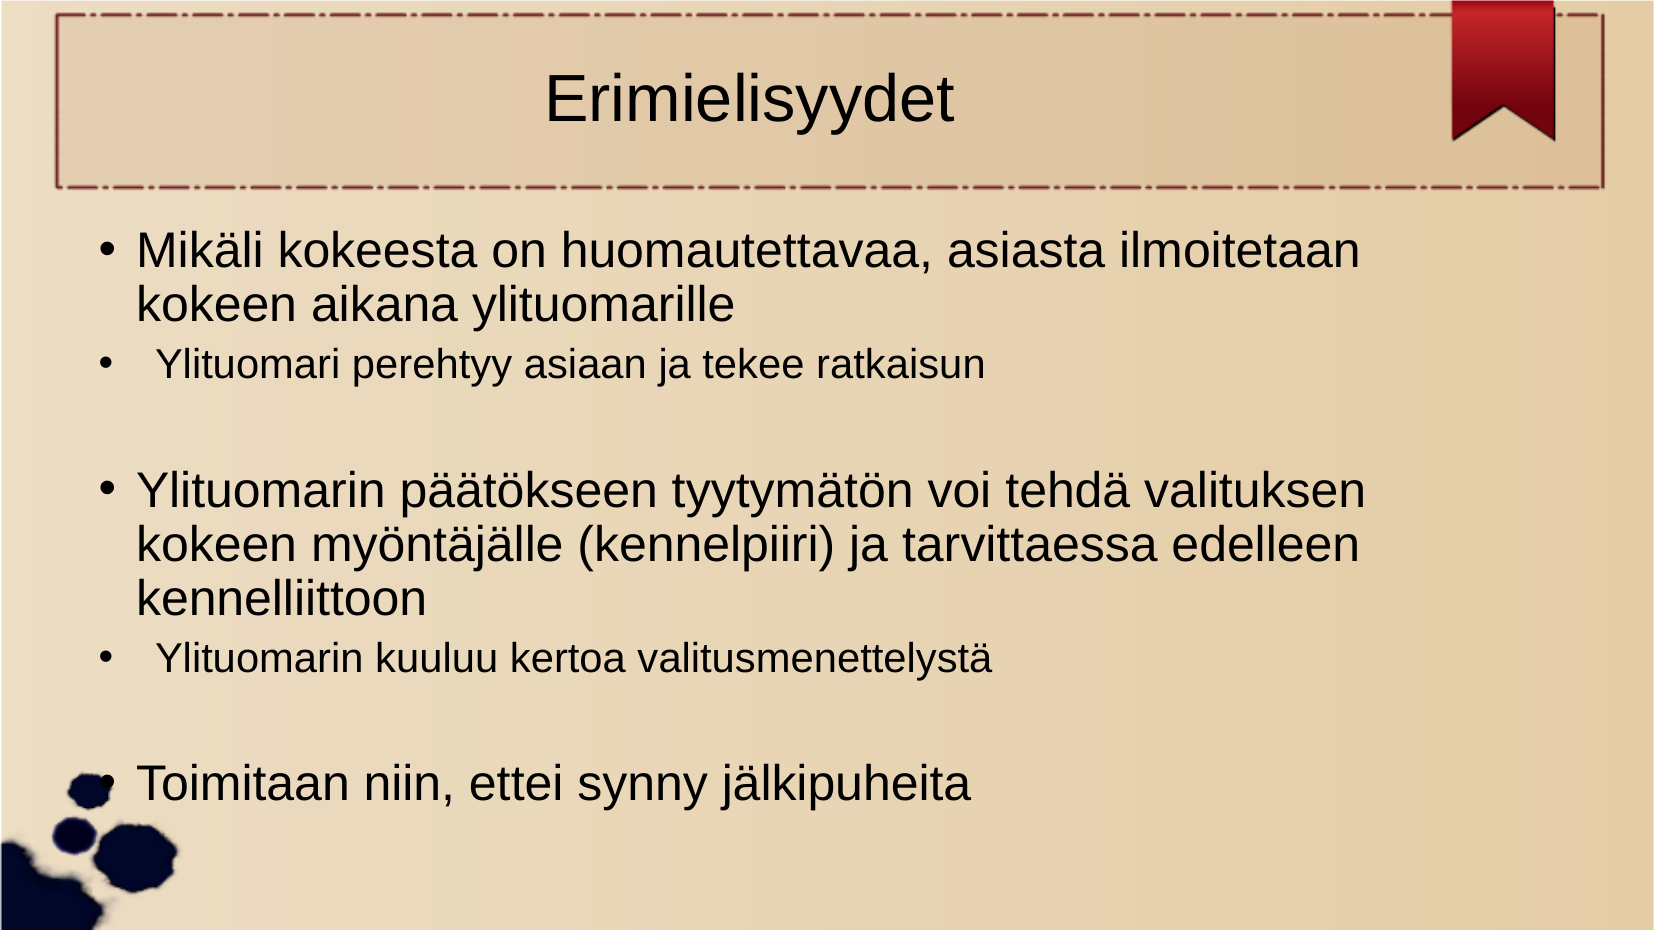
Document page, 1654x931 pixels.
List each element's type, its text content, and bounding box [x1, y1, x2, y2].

picture [0, 0, 1654, 930]
title Erimielisyydet [59, 11, 1441, 189]
subtitle Mikäli kokeesta on huomautettavaa, asiasta ilmoitetaan kokeen aikana ylituomarille Ylituomari perehtyy asiaan ja tekee ratkaisun Ylituomarin päätökseen tyytymätön voi tehdä valituksen kokeen myöntäjälle (kennelpiiri) ja tarvittaessa edelleen kennelliittoon Ylituomarin kuuluu kertoa valitusmenettelystä Toimitaan niin, ettei synny jälkipuheita [98, 220, 1481, 880]
